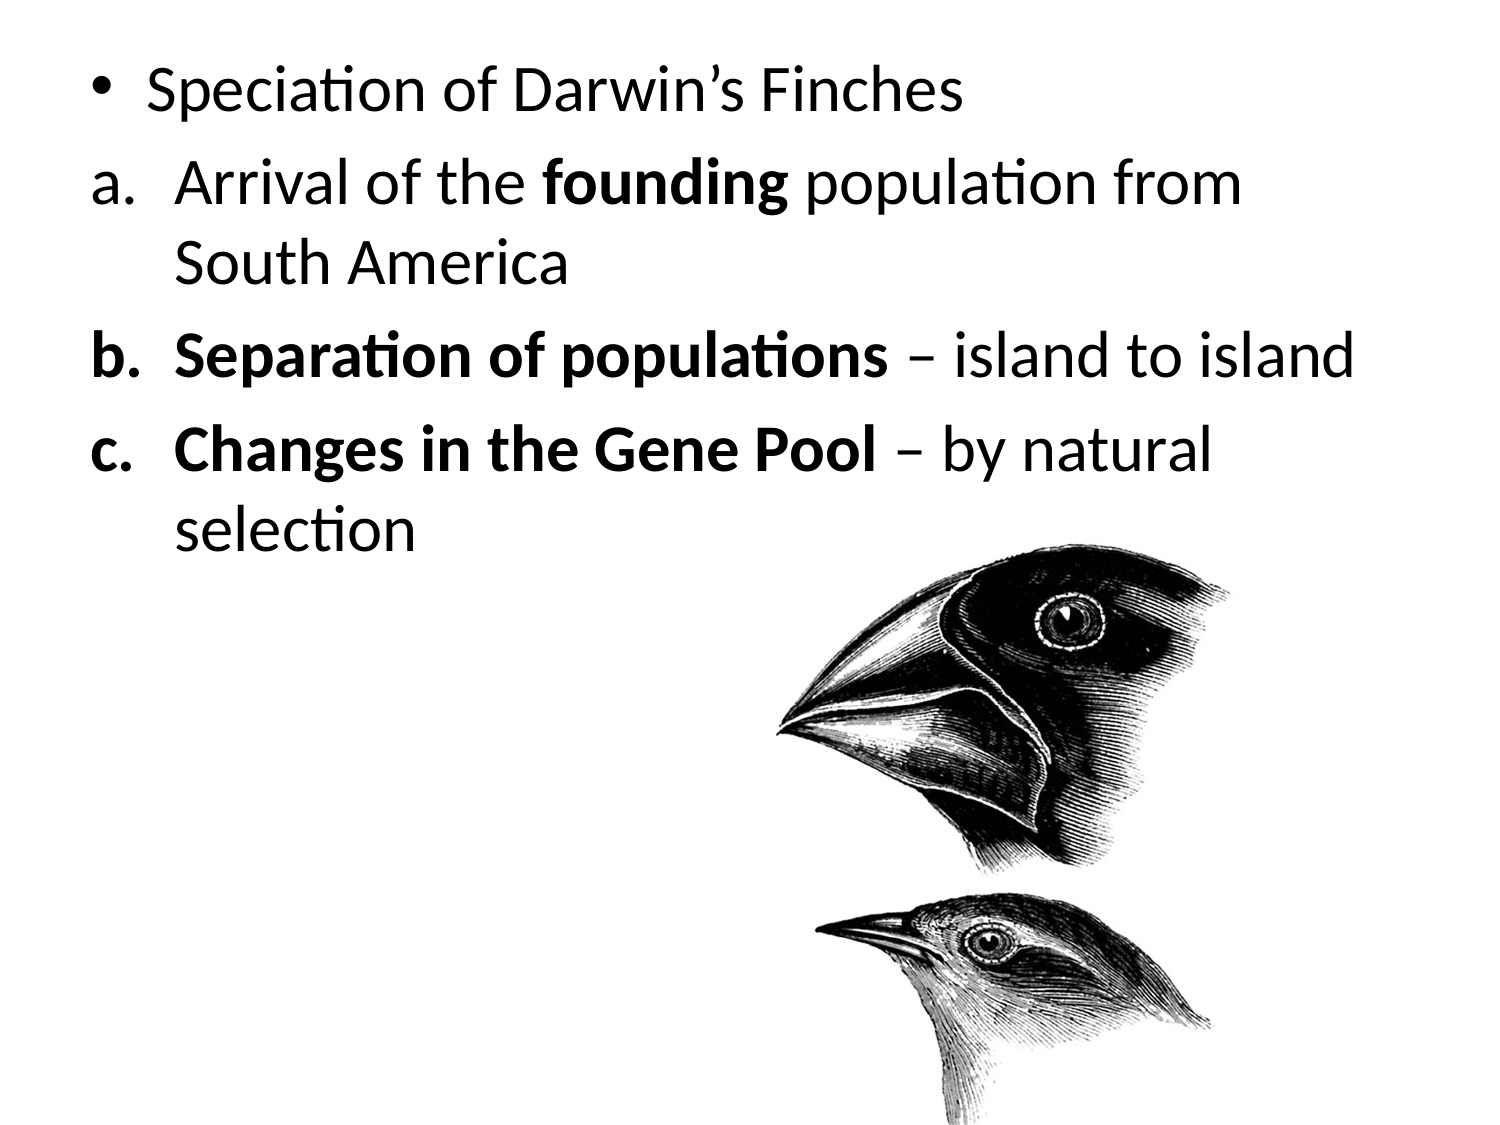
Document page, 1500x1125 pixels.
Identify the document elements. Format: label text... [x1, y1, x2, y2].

picture [702, 530, 1301, 1125]
list Speciation of Darwin’s Finches Arrival of the founding population from South America Separation of populations – island to island Changes in the Gene Pool – by natural selection [75, 37, 1425, 780]
